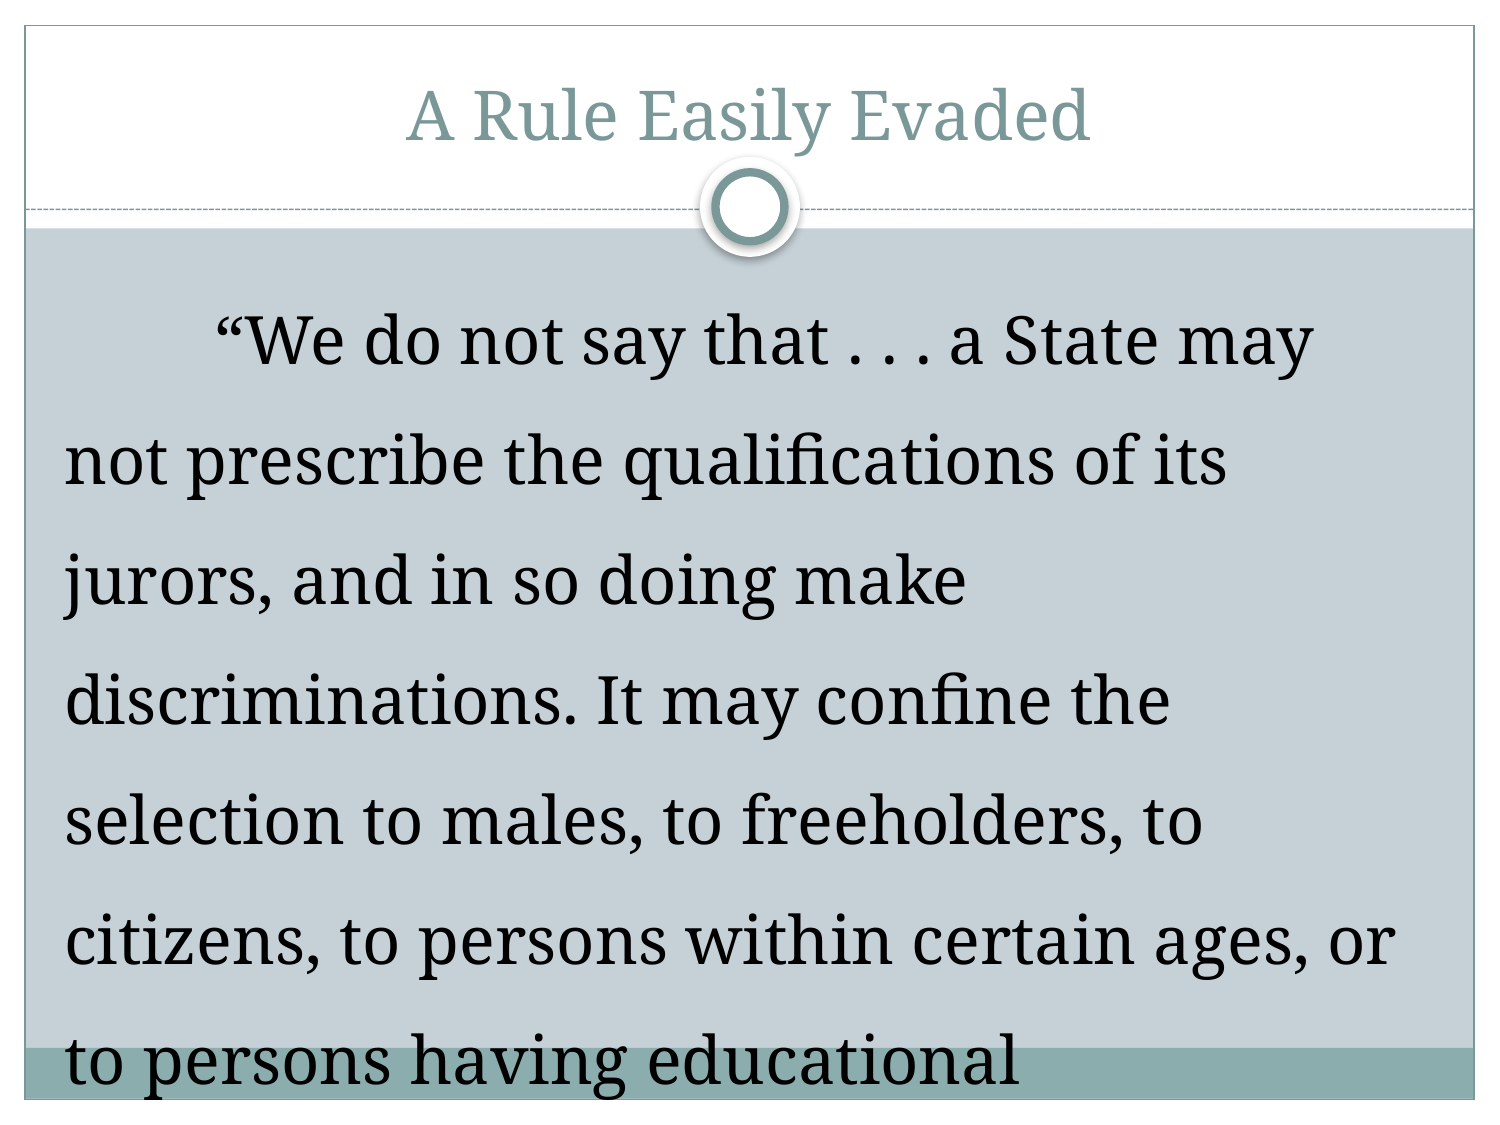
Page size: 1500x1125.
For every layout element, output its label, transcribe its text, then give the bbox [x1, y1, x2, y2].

title A Rule Easily Evaded [49, 37, 1450, 162]
list “We do not say that . . . a State may not prescribe the qualifications of its jurors, and in so doing make discriminations. It may confine the selection to males, to freeholders, to citizens, to persons within certain ages, or to persons having educational qualifications.” [49, 250, 1445, 1001]
